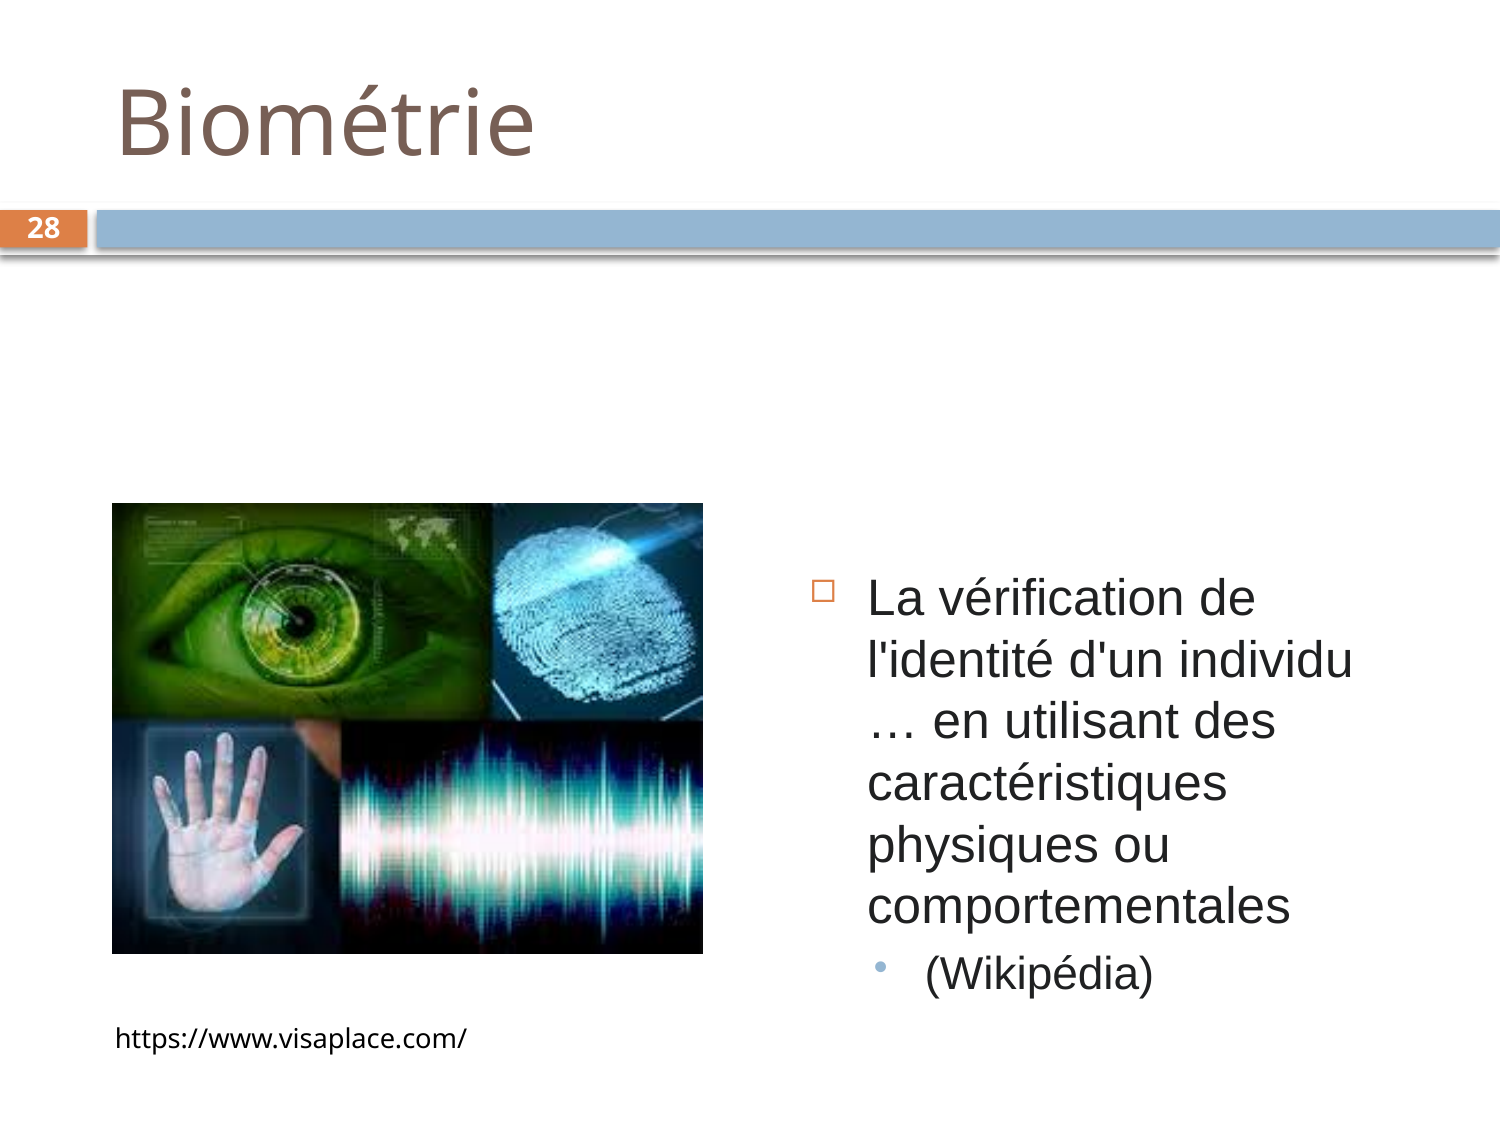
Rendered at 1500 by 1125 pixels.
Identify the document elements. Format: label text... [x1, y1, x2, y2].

picture [694, 612, 700, 621]
picture [112, 503, 703, 954]
slide_number 28 [0, 208, 88, 249]
list La vérification de l'identité d'un individu … en utilisant des caractéristiques physiques ou comportementales (Wikipédia) [794, 260, 1433, 1011]
list https://www.visaplace.com/ [99, 314, 738, 1065]
title Biométrie [99, 37, 1438, 200]
